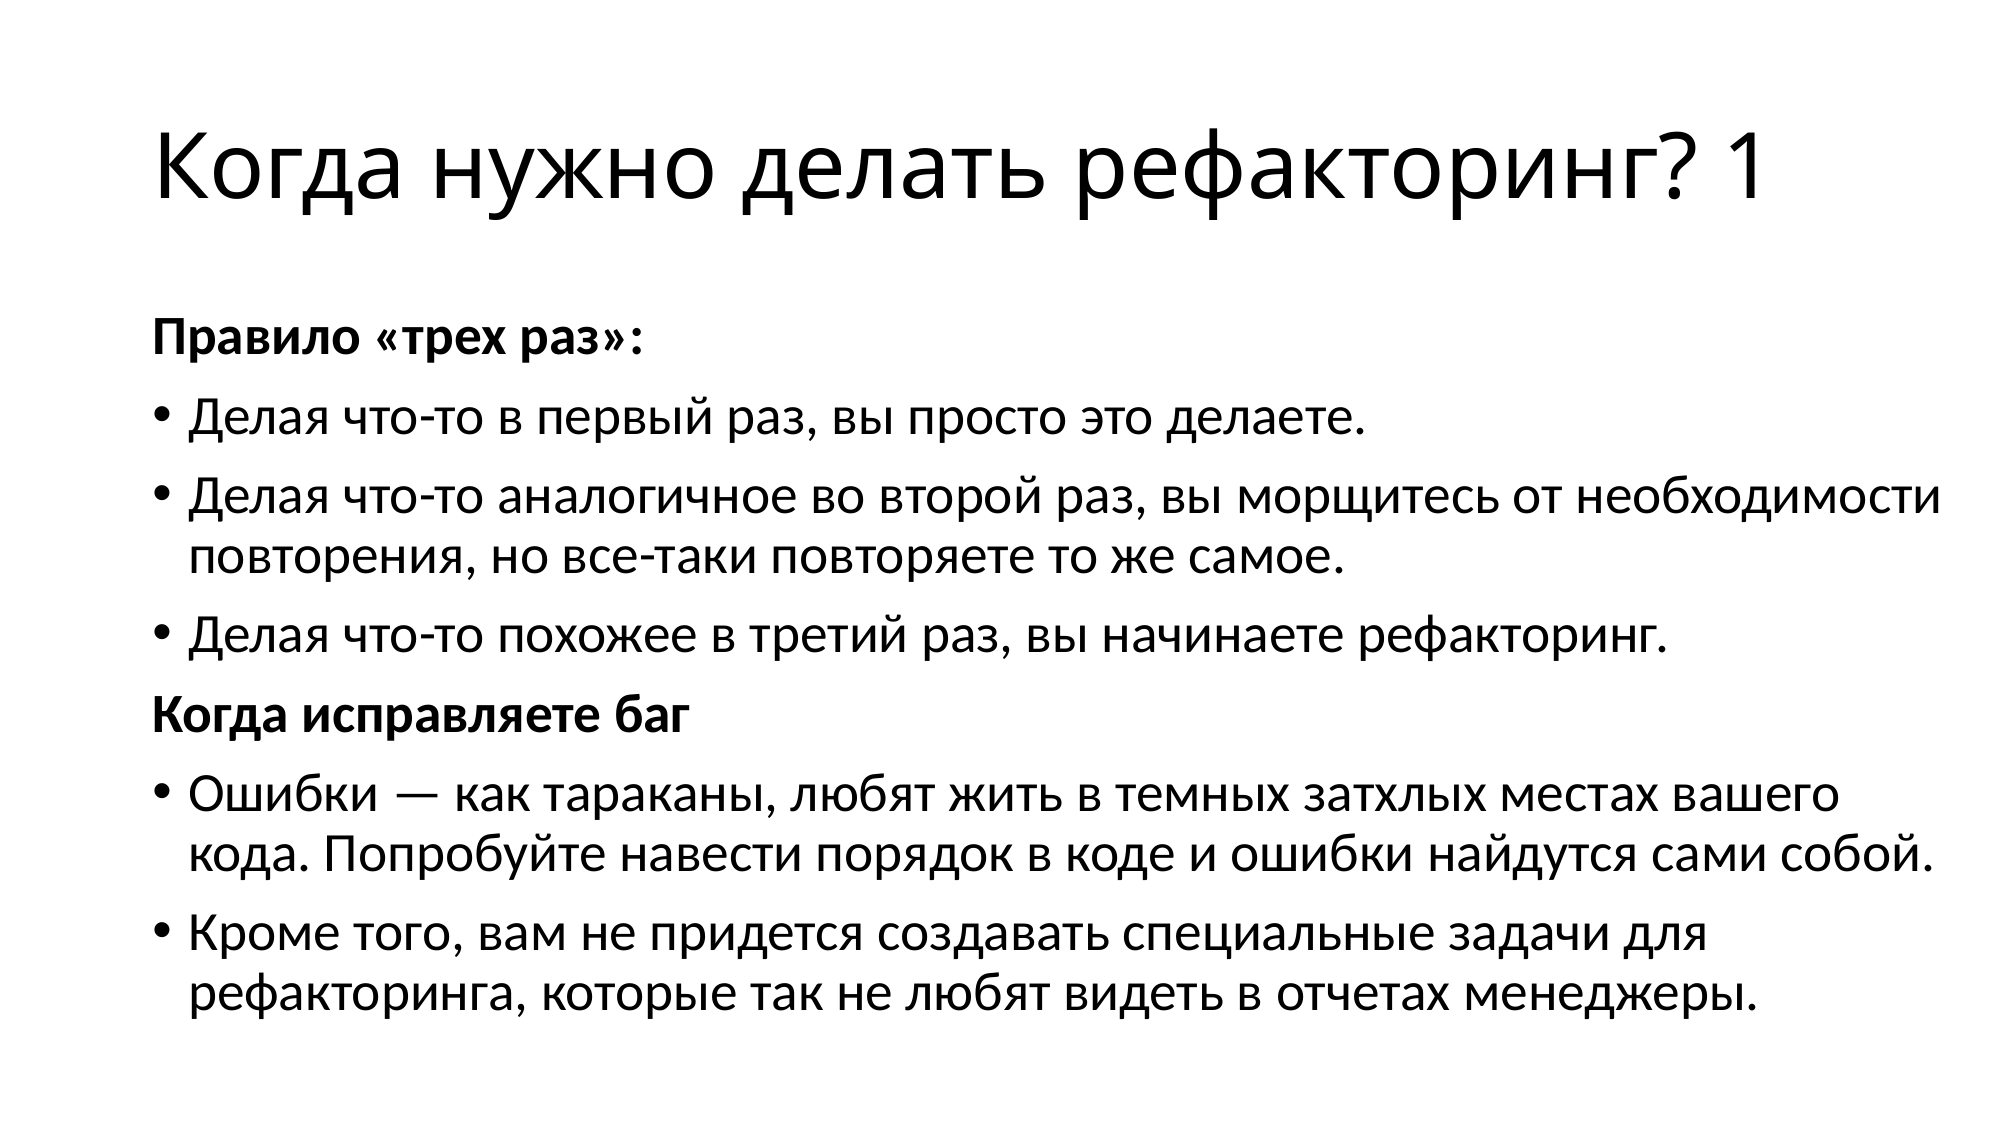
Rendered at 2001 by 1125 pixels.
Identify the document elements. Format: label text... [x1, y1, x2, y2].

title Когда нужно делать рефакторинг? 1 [137, 59, 1863, 278]
list Правило «трех раз»: Делая что-то в первый раз, вы просто это делаете. Делая что-то аналогичное во второй раз, вы морщитесь от необходимости повторения, но все-таки повторяете то же самое. Делая что-то похожее в третий раз, вы начинаете рефакторинг. Когда исправляете баг Ошибки — как тараканы, любят жить в темных затхлых местах вашего кода. Попробуйте навести порядок в коде и ошибки найдутся сами собой. Кроме того, вам не придется создавать специальные задачи для рефакторинга, которые так не любят видеть в отчетах менеджеры. [137, 299, 1959, 1079]
